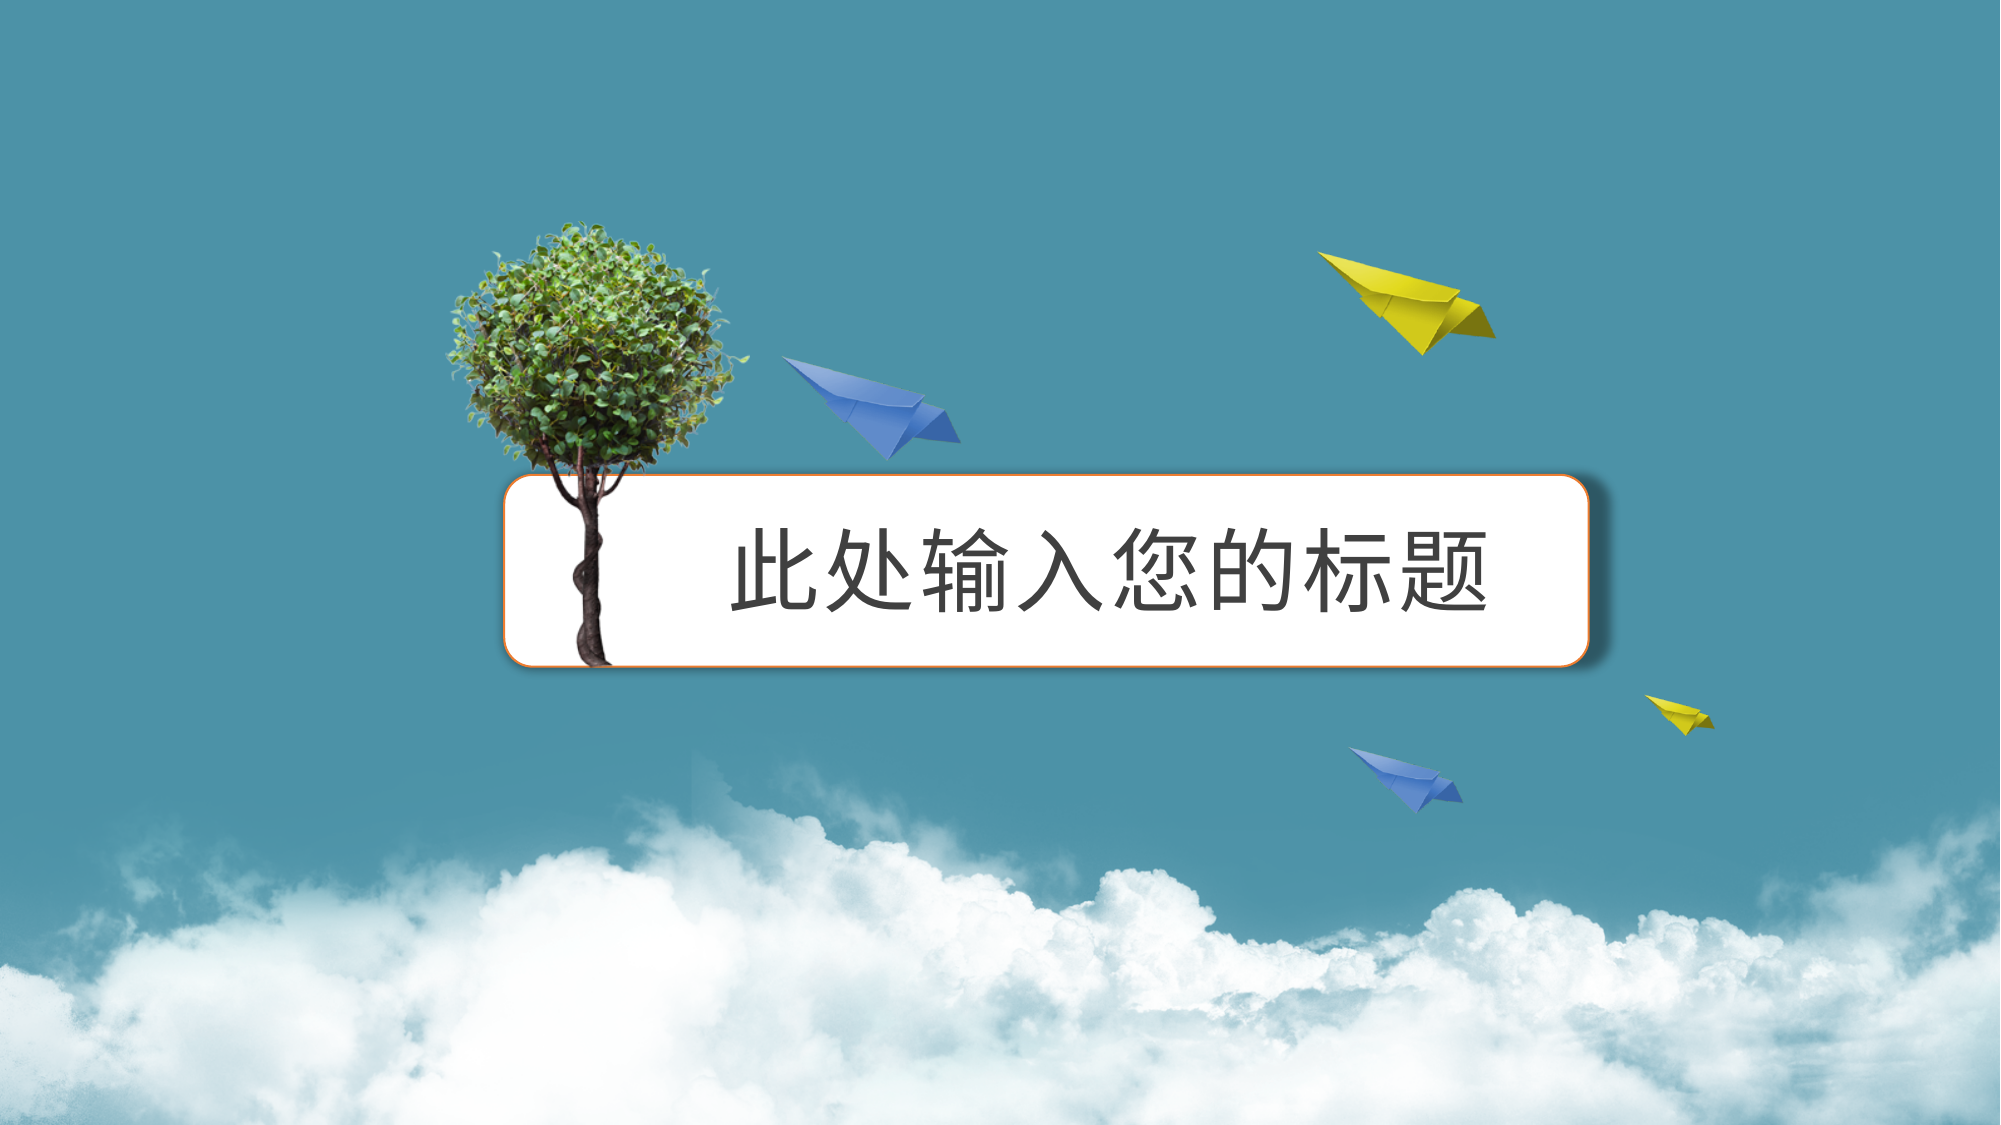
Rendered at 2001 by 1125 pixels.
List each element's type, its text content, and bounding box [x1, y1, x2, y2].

text_box 此处输入您的标题 [750, 468, 781, 668]
picture [0, 221, 2000, 1125]
